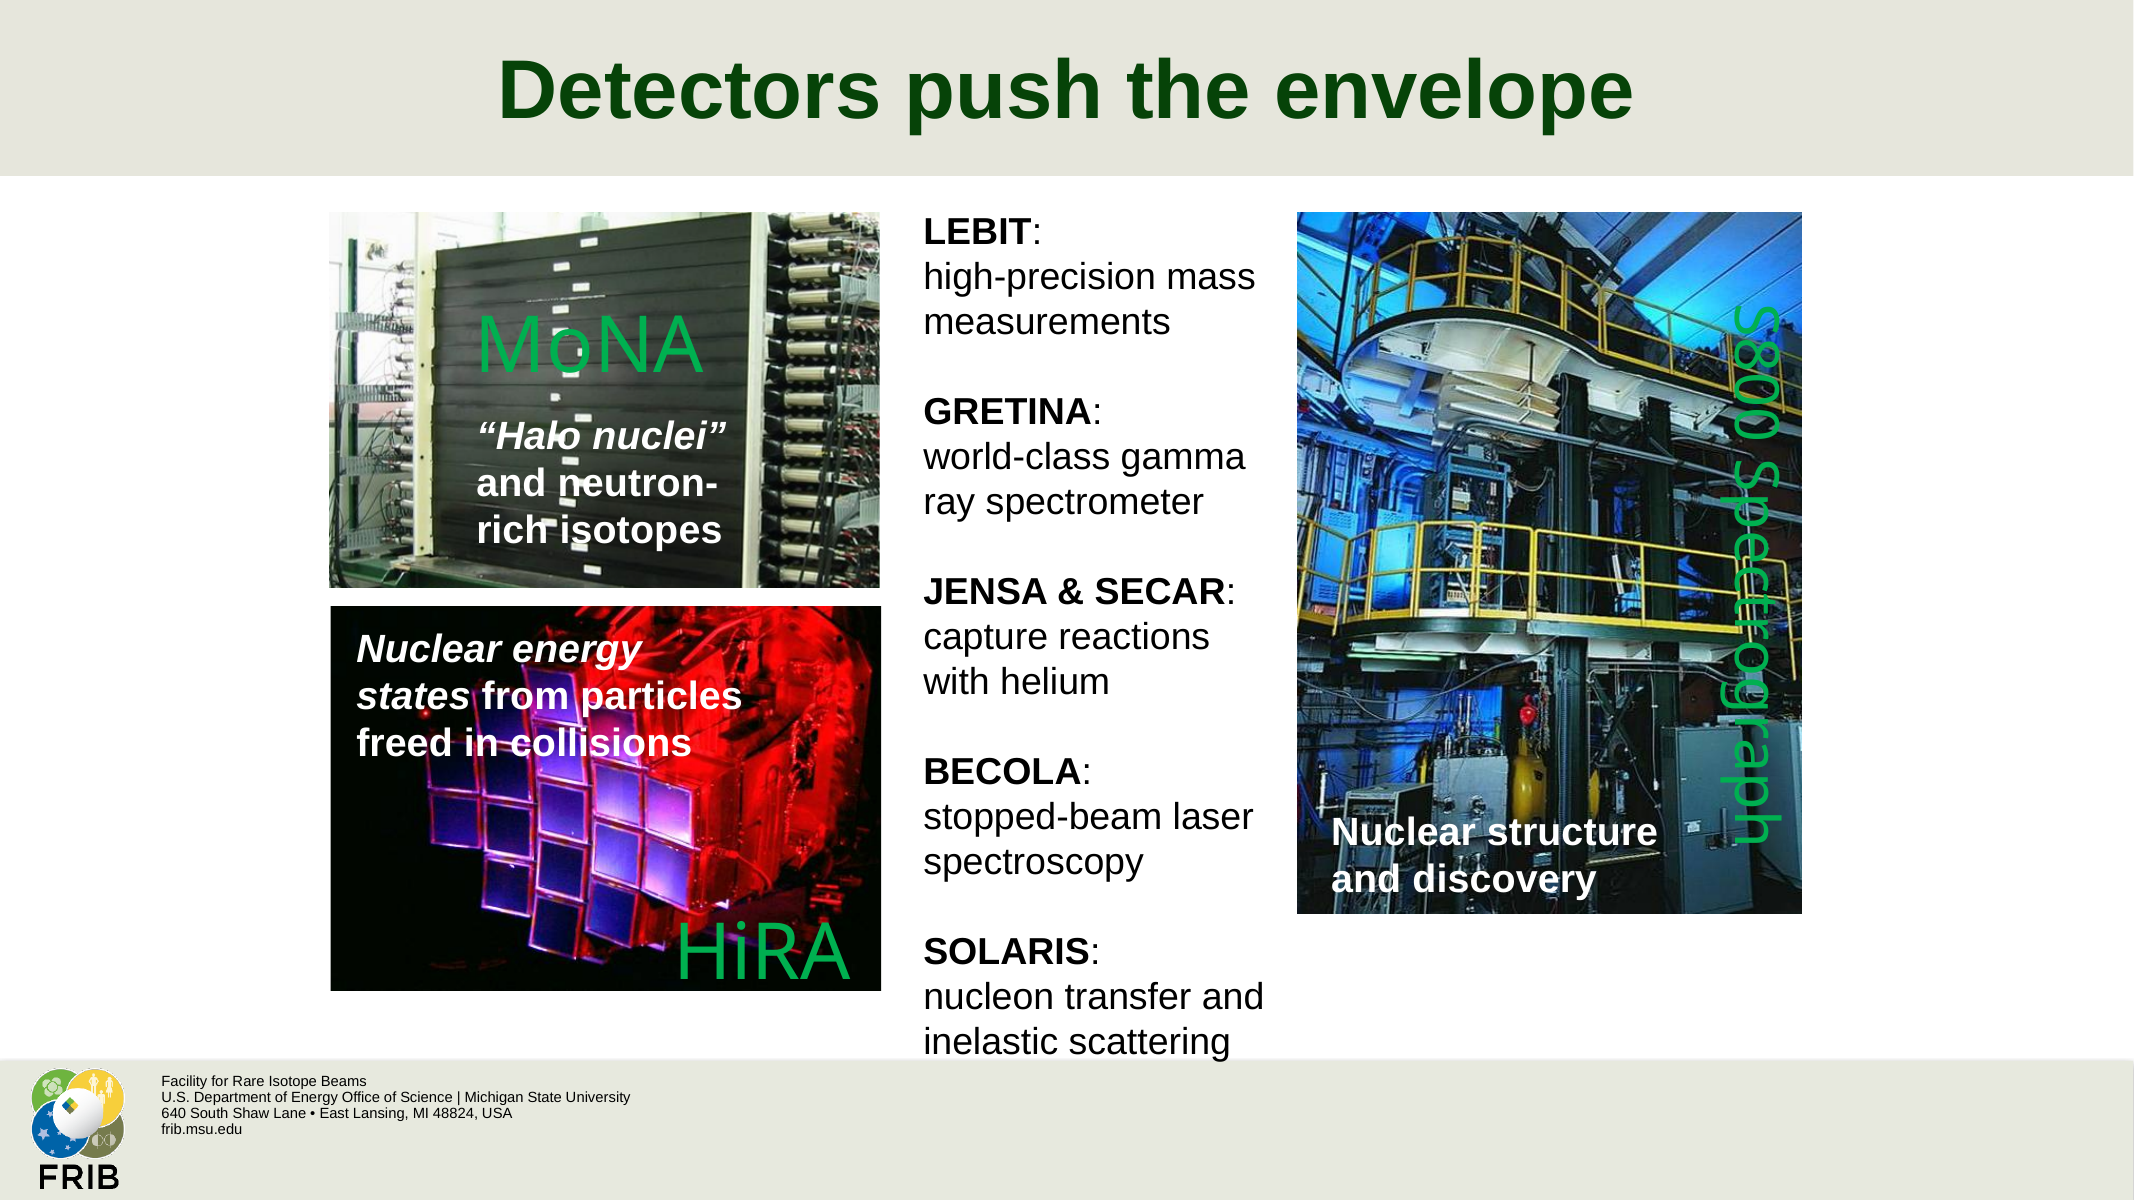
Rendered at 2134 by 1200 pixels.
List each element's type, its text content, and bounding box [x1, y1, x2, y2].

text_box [330, 605, 887, 1005]
picture [0, 0, 2134, 176]
title Detectors push the envelope [17, 43, 2117, 141]
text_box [1297, 212, 1805, 917]
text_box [328, 212, 880, 588]
text_box LEBIT: high-precision mass measurements GRETINA: world-class gamma ray spectrometer JENSA & SECAR: capture reactions with helium BECOLA: stopped-beam laser spectroscopy SOLARIS: nucleon transfer and inelastic scattering [908, 199, 1288, 1115]
picture [23, 1060, 132, 1189]
